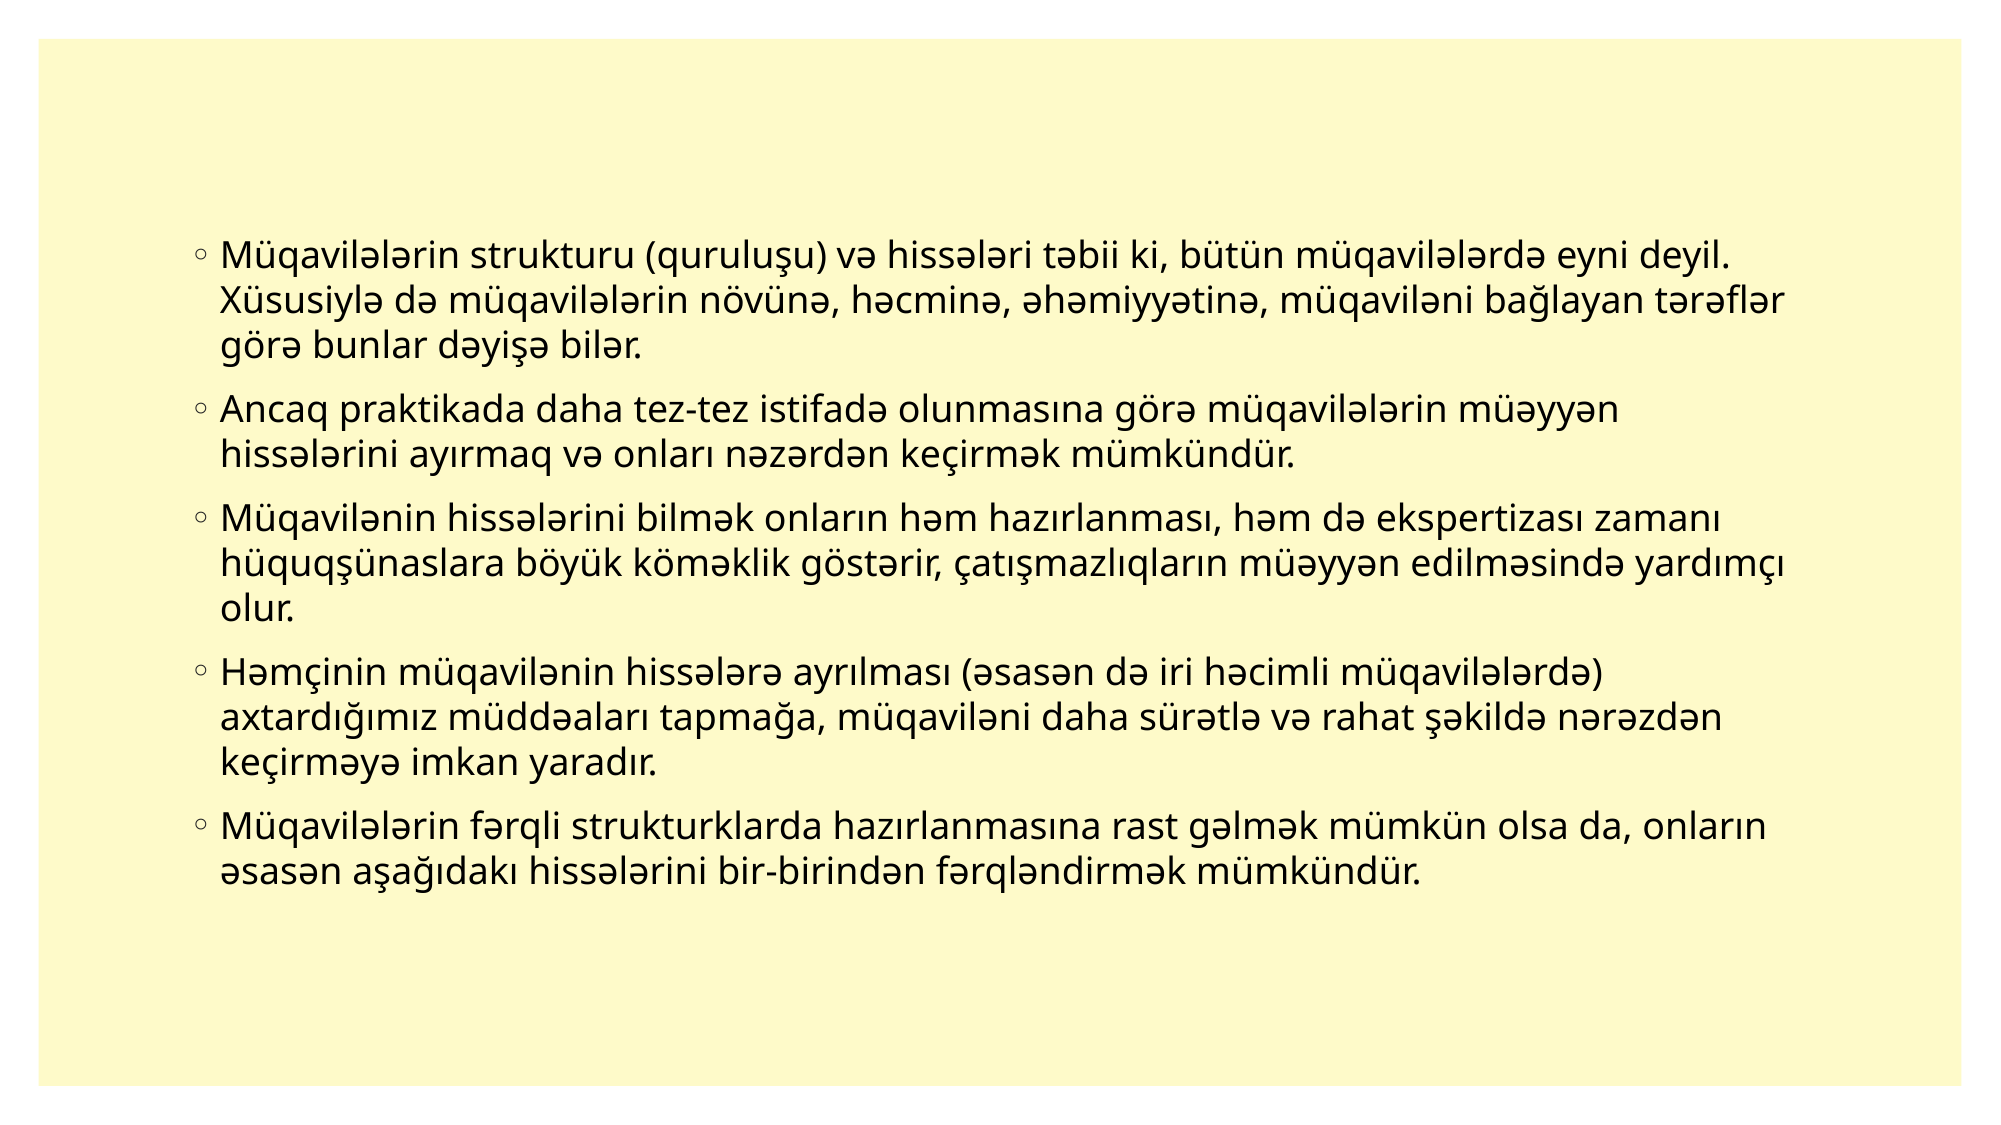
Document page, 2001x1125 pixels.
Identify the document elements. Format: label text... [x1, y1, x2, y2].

list Müqavilələrin strukturu (quruluşu) və hissələri təbii ki, bütün müqavilələrdə eyni deyil. Xüsusiylə də müqavilələrin növünə, həcminə, əhəmiyyətinə, müqaviləni bağlayan tərəflər görə bunlar dəyişə bilər. Ancaq praktikada daha tez-tez istifadə olunmasına görə müqavilələrin müəyyən hissələrini ayırmaq və onları nəzərdən keçirmək mümkündür. Müqavilənin hissələrini bilmək onların həm hazırlanması, həm də ekspertizası zamanı hüquqşünaslara böyük köməklik göstərir, çatışmazlıqların müəyyən edilməsində yardımçı olur. Həmçinin müqavilənin hissələrə ayrılması (əsasən də iri həcimli müqavilələrdə) axtardığımız müddəaları tapmağa, müqaviləni daha sürətlə və rahat şəkildə nərəzdən keçirməyə imkan yaradır. Müqavilələrin fərqli strukturklarda hazırlanmasına rast gəlmək mümkün olsa da, onların əsasən aşağıdakı hissələrini bir-birindən fərqləndirmək mümkündür. [174, 224, 1825, 990]
